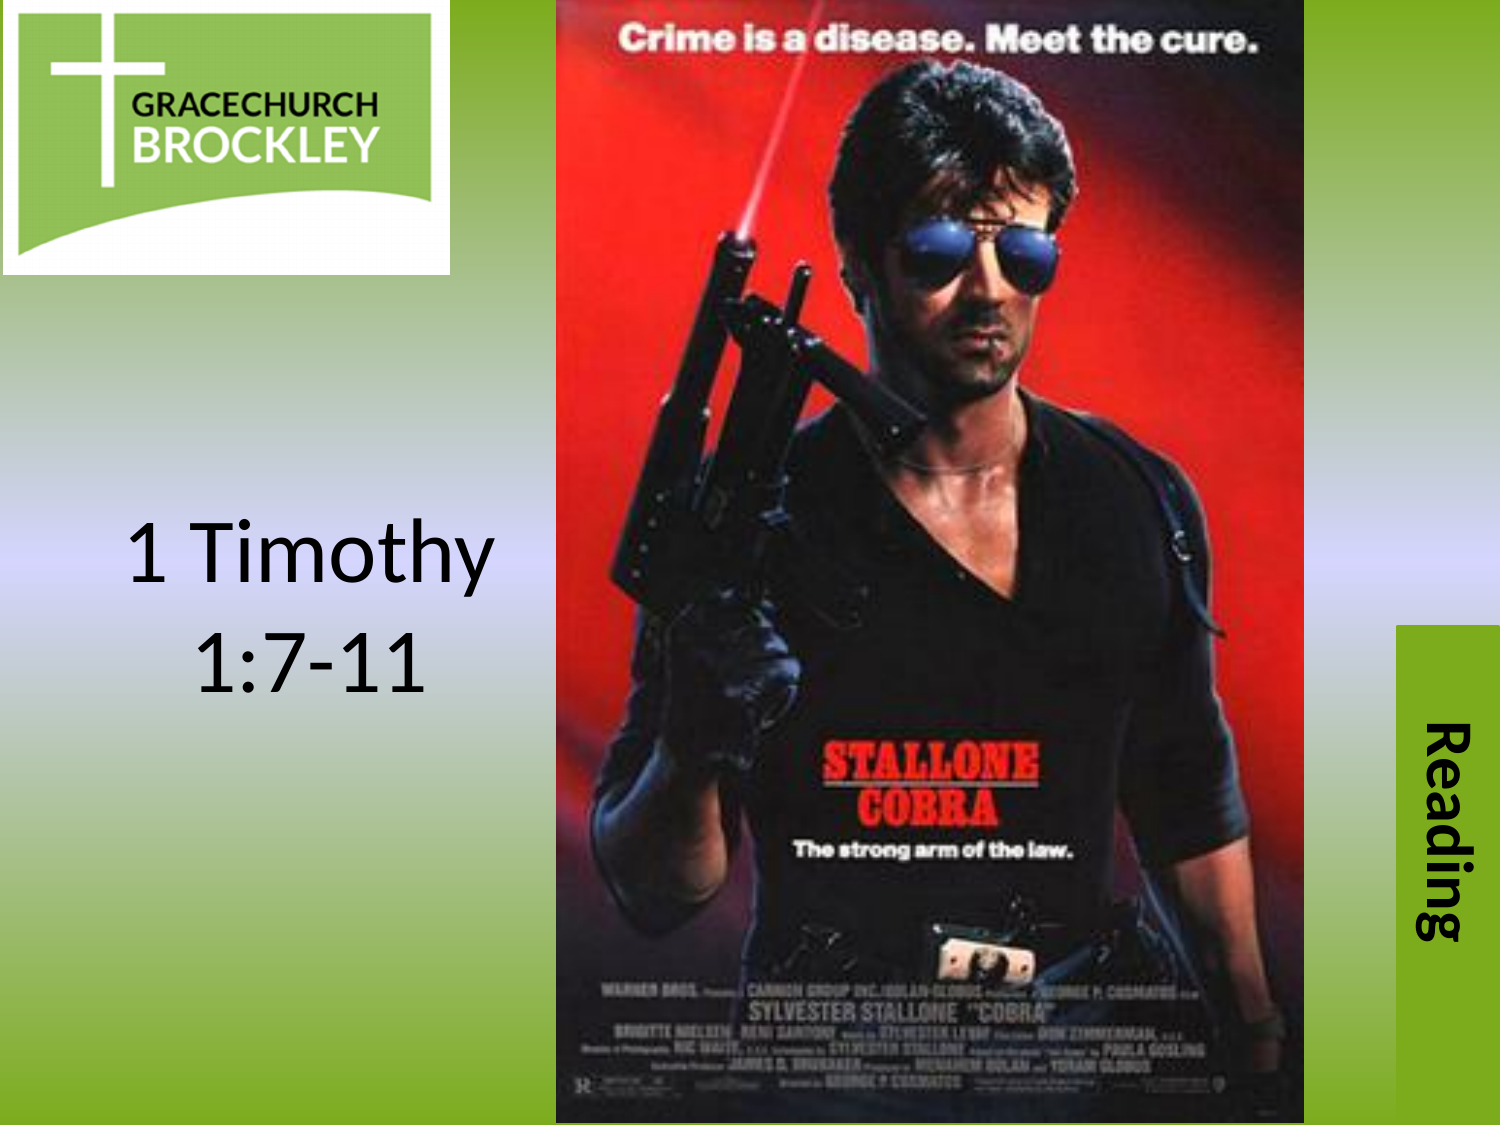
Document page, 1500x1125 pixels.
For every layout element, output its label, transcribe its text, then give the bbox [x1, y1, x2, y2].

list Reading [1399, 720, 1494, 1101]
title 1 Timothy 1:7-11 [98, 506, 521, 695]
picture [555, 0, 1304, 1123]
picture [3, 0, 450, 275]
